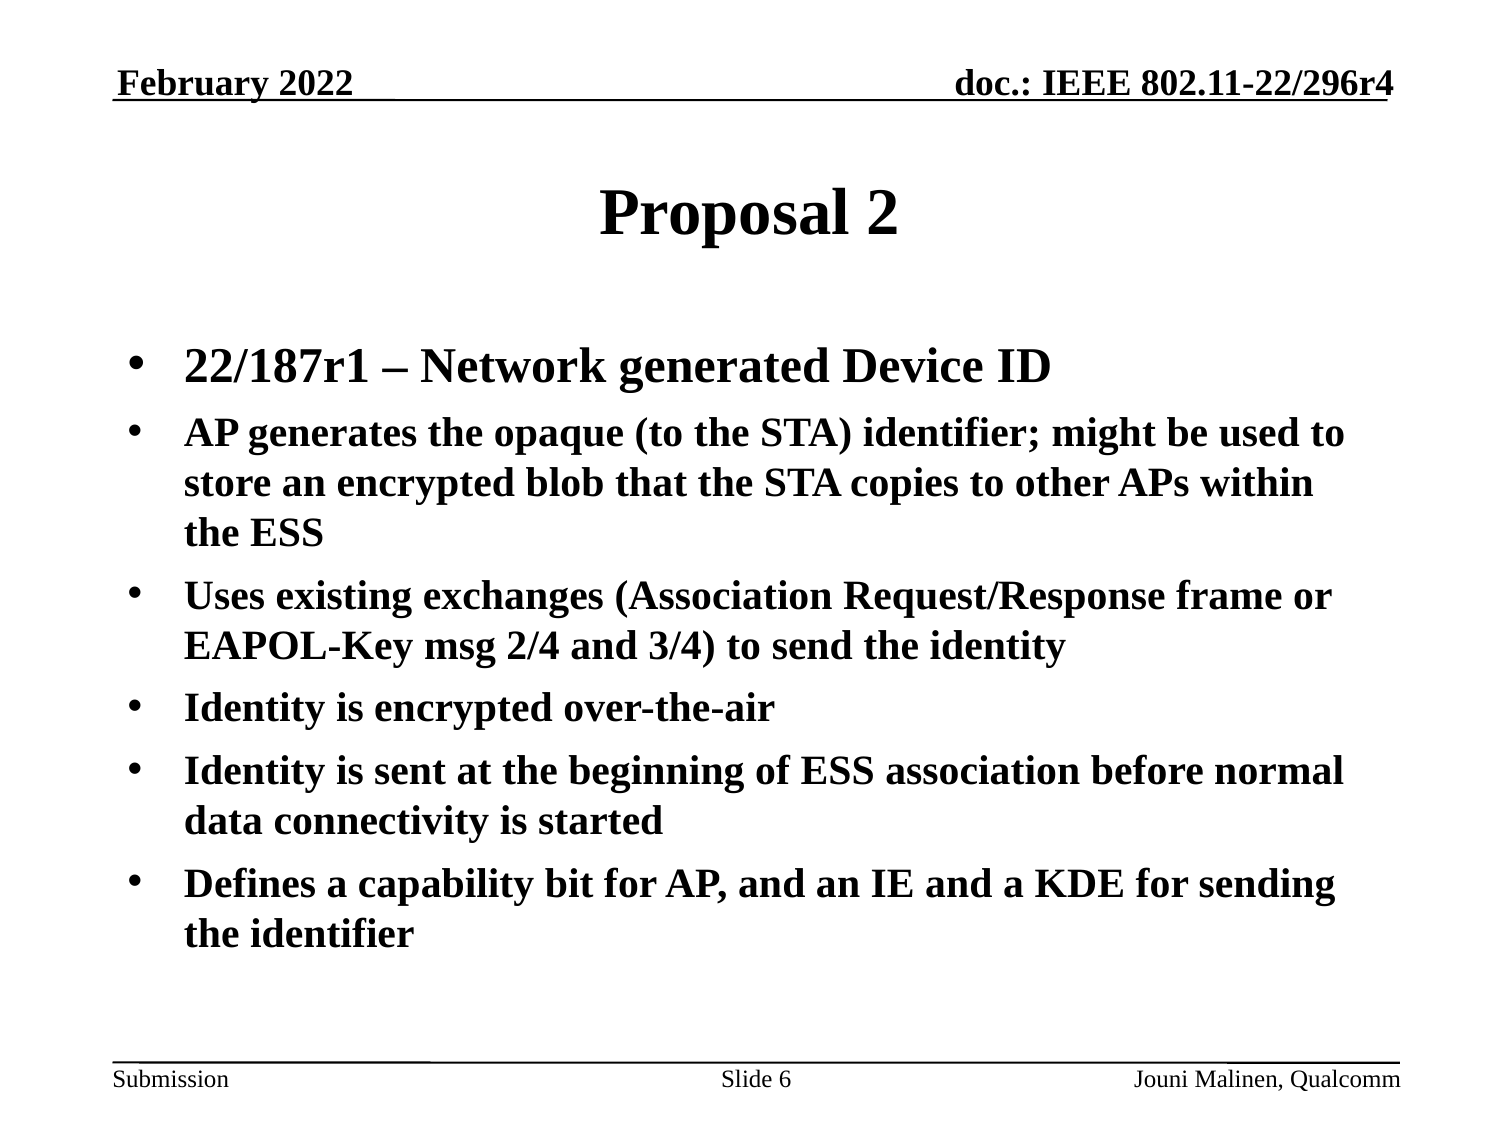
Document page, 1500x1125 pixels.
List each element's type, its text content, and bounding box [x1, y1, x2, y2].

list 22/187r1 – Network generated Device ID AP generates the opaque (to the STA) identifier; might be used to store an encrypted blob that the STA copies to other APs within the ESS Uses existing exchanges (Association Request/Response frame or EAPOL-Key msg 2/4 and 3/4) to send the identity Identity is encrypted over-the-air Identity is sent at the beginning of ESS association before normal data connectivity is started Defines a capability bit for AP, and an IE and a KDE for sending the identifier [112, 324, 1388, 1016]
slide_number Slide 6 [712, 1061, 800, 1123]
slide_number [116, 58, 507, 104]
title Proposal 2 [112, 111, 1388, 303]
footer Jouni Malinen, Qualcomm [1007, 1061, 1402, 1093]
